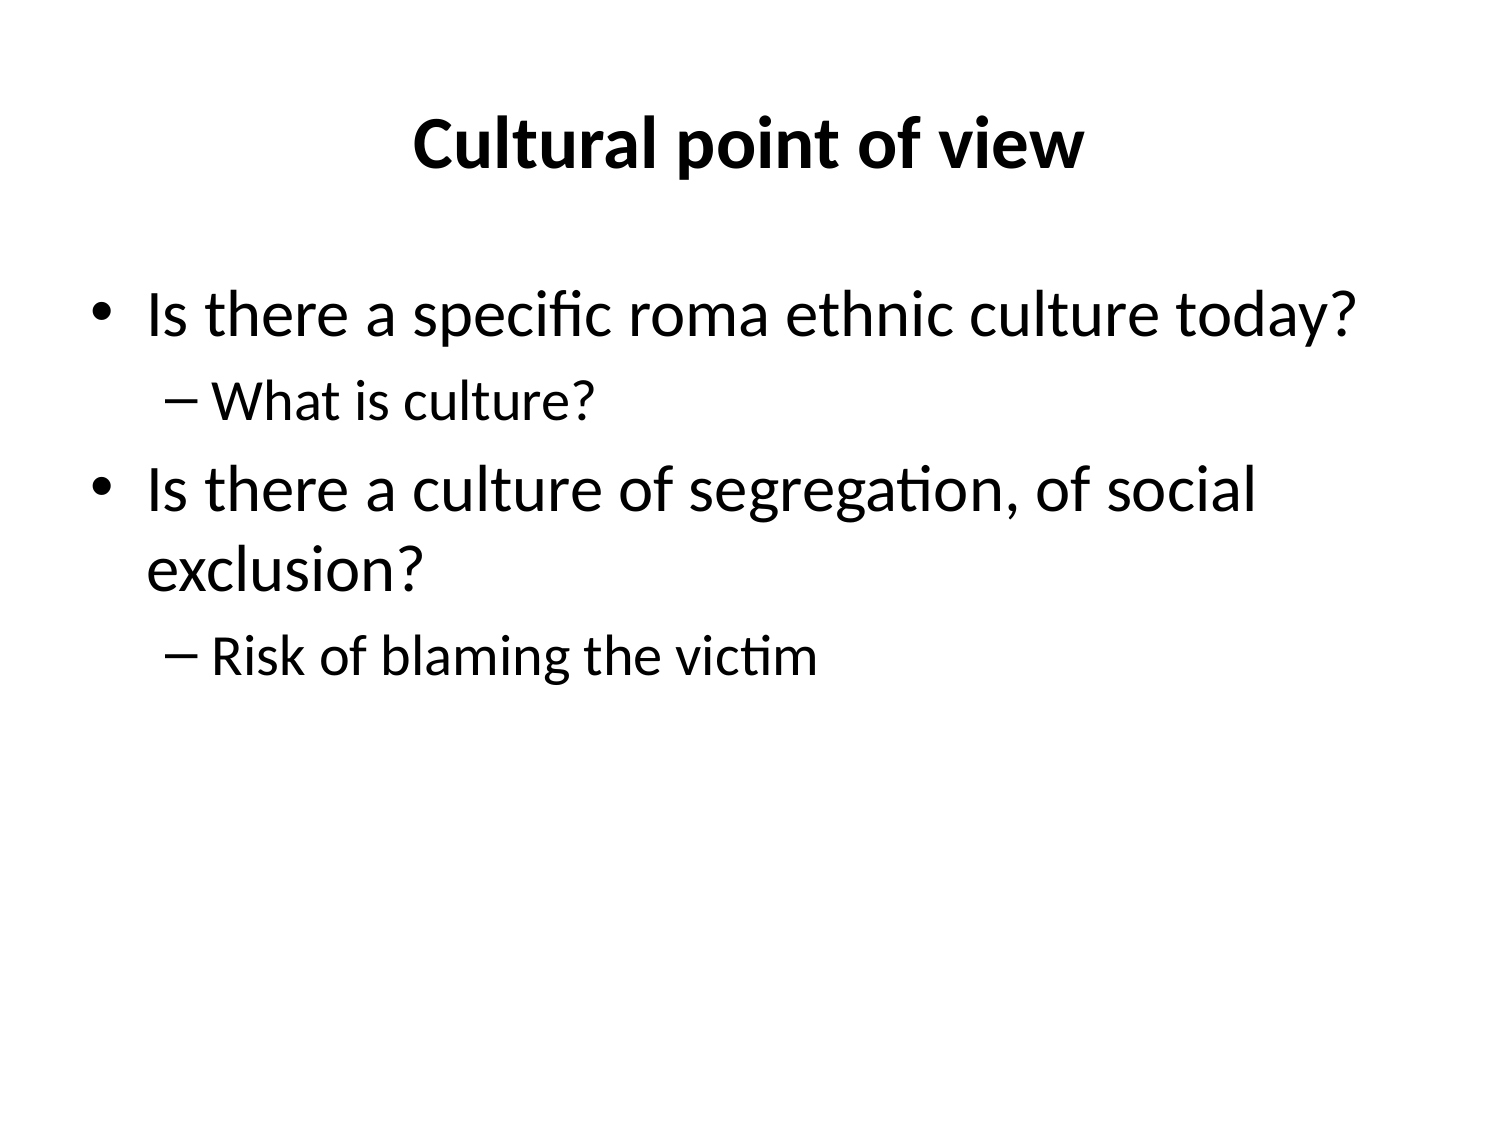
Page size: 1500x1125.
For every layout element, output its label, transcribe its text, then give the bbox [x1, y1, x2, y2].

list Is there a specific roma ethnic culture today? What is culture? Is there a culture of segregation, of social exclusion? Risk of blaming the victim [75, 262, 1425, 1005]
title Cultural point of view [75, 45, 1425, 233]
